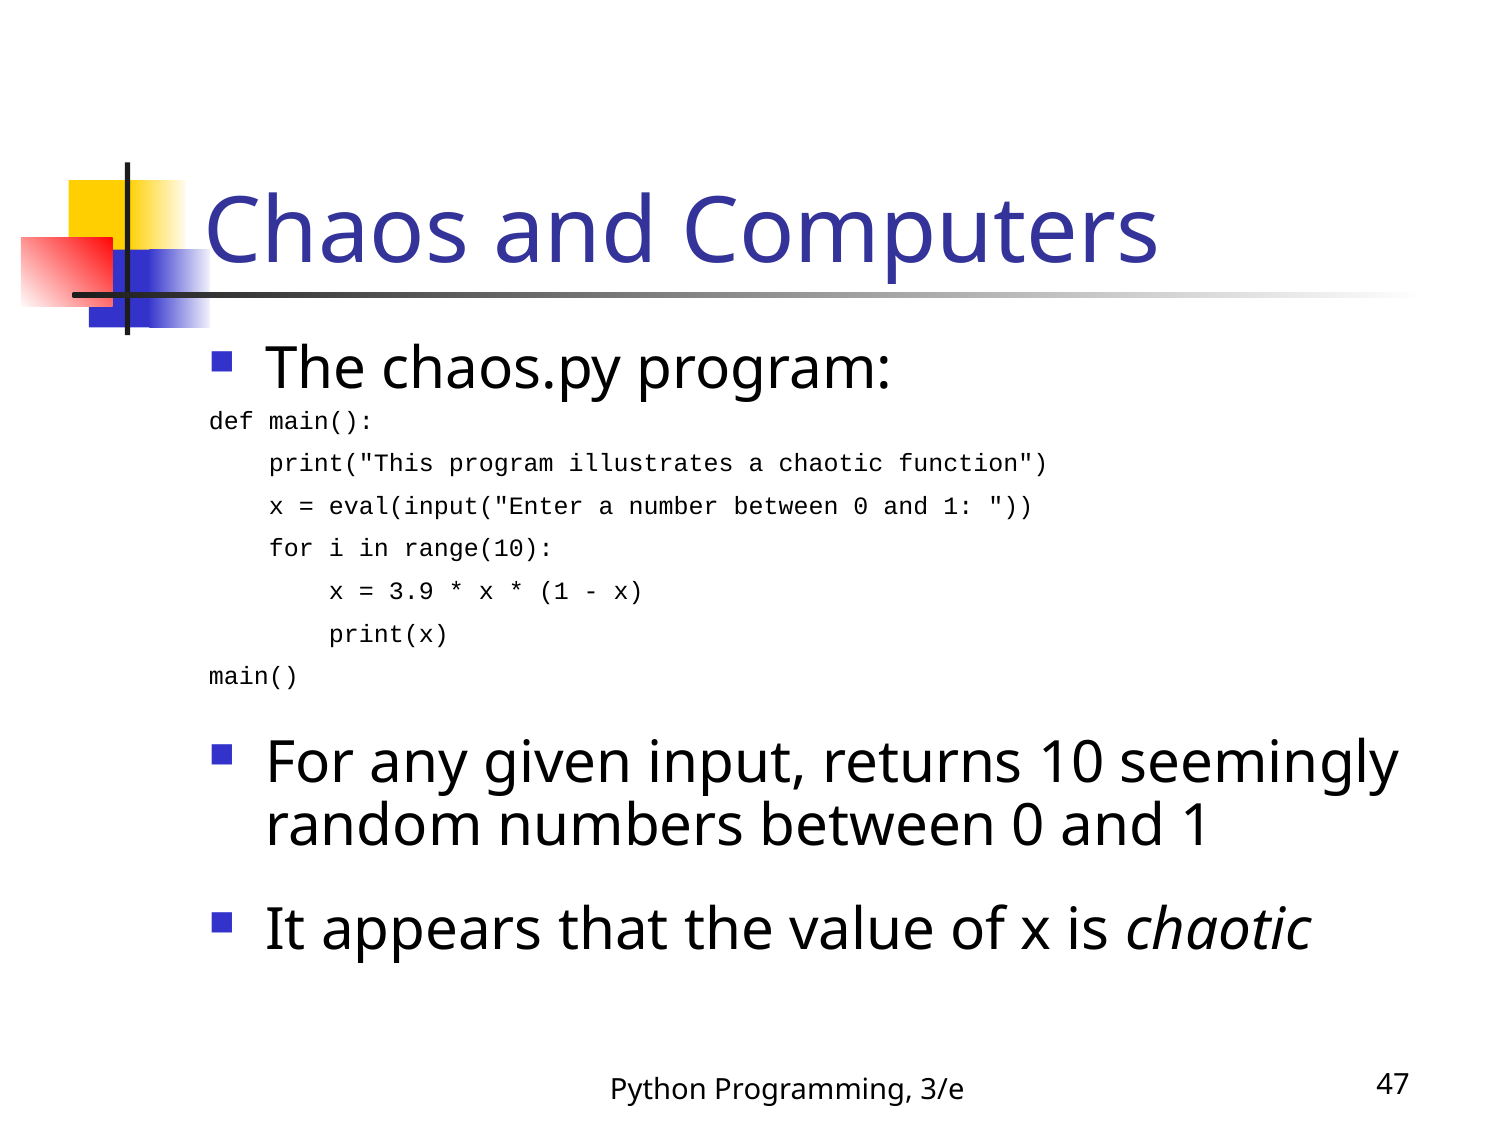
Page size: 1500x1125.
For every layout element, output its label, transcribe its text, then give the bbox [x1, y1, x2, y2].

list The chaos.py program: def main(): print("This program illustrates a chaotic function") x = eval(input("Enter a number between 0 and 1: ")) for i in range(10): x = 3.9 * x * (1 - x) print(x) main() For any given input, returns 10 seemingly random numbers between 0 and 1 It appears that the value of x is chaotic [193, 331, 1469, 1125]
title Chaos and Computers [188, 101, 1468, 289]
footer Python Programming, 3/e [549, 1037, 1026, 1113]
slide_number 47 [1112, 1037, 1426, 1113]
